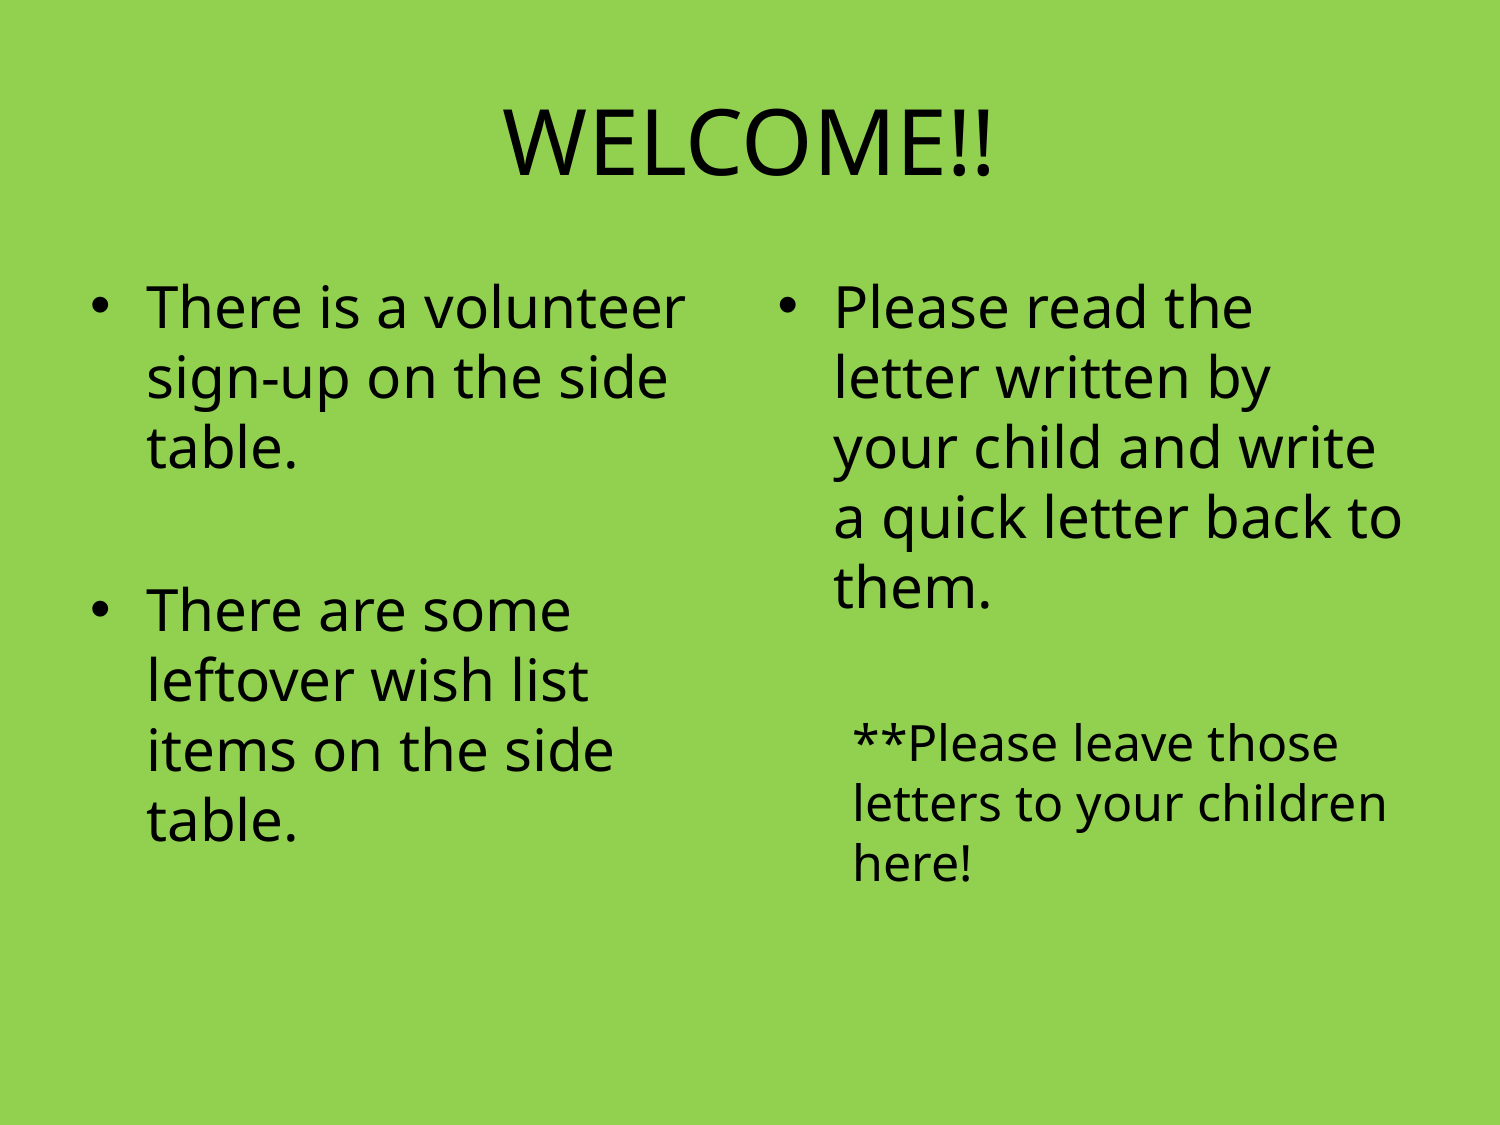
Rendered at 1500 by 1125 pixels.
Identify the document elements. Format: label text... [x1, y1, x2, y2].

list There is a volunteer sign-up on the side table. There are some leftover wish list items on the side table. [75, 262, 738, 1005]
list Please read the letter written by your child and write a quick letter back to them. **Please leave those letters to your children here! [762, 262, 1425, 1005]
title WELCOME!! [75, 45, 1425, 233]
